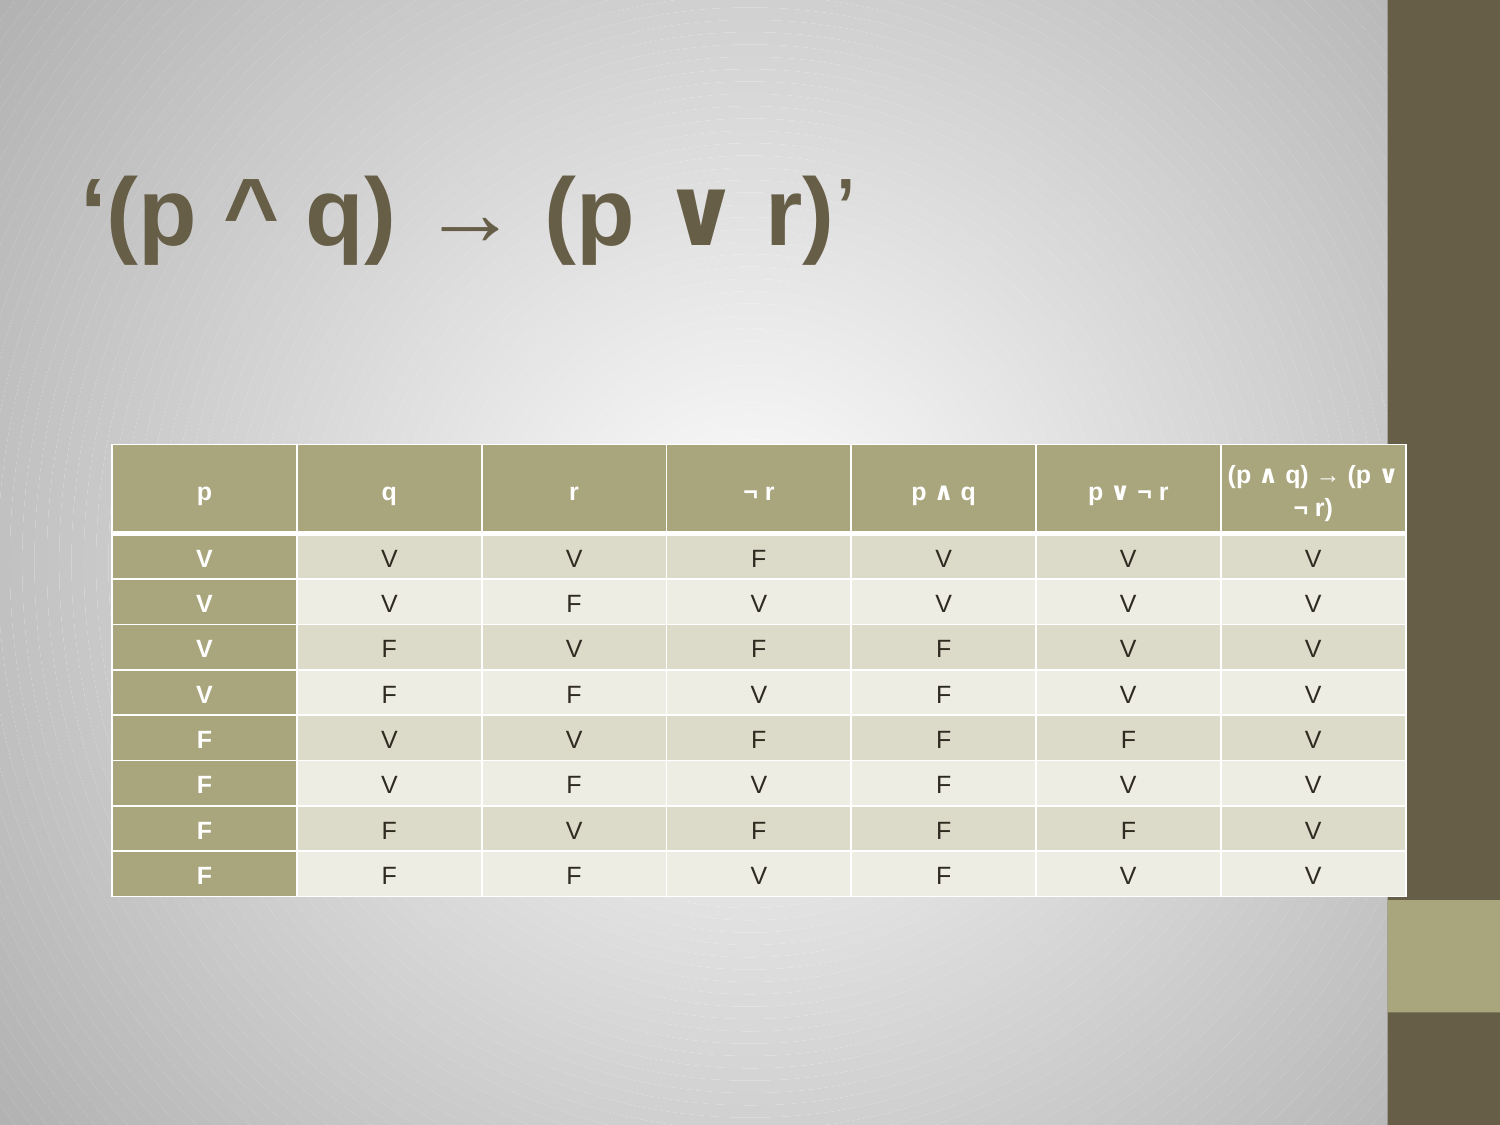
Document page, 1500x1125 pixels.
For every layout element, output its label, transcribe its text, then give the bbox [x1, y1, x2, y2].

table_cell F [298, 852, 481, 896]
table_cell F [667, 807, 850, 850]
table_cell F [667, 625, 850, 669]
table_cell F [113, 761, 296, 805]
table_cell F [298, 671, 481, 714]
table_header p [113, 445, 296, 531]
table_cell V [483, 536, 666, 578]
table_cell F [852, 761, 1035, 805]
table_cell V [852, 536, 1035, 578]
table_cell F [483, 761, 666, 805]
table_cell F [852, 671, 1035, 714]
table_cell V [483, 716, 666, 760]
table_cell V [1037, 761, 1220, 805]
table_header q [298, 445, 481, 531]
table_cell V [1037, 852, 1220, 896]
table_cell F [483, 580, 666, 624]
table_cell V [1037, 536, 1220, 578]
table_cell V [1222, 671, 1405, 714]
table_cell V [1222, 761, 1405, 805]
table_cell V [852, 580, 1035, 624]
table_cell V [1222, 580, 1405, 624]
table_cell V [667, 852, 850, 896]
table_cell F [298, 625, 481, 669]
table_cell F [298, 807, 481, 850]
table_cell F [852, 807, 1035, 850]
table_cell V [483, 807, 666, 850]
table_cell F [852, 716, 1035, 760]
table_cell V [667, 580, 850, 624]
table_cell V [1222, 716, 1405, 760]
table_cell V [113, 580, 296, 624]
table_cell F [113, 807, 296, 850]
table_cell V [1037, 671, 1220, 714]
table_cell V [298, 536, 481, 578]
table_header p ∨ ¬ r [1037, 445, 1220, 531]
table_header ¬ r [667, 445, 850, 531]
table_cell V [1222, 807, 1405, 850]
table_cell V [298, 716, 481, 760]
table_header (p ∧ q) → (p ∨ ¬ r) [1222, 445, 1405, 531]
table_cell V [113, 671, 296, 714]
table_header p ∧ q [852, 445, 1035, 531]
table_cell F [852, 852, 1035, 896]
table_cell V [1037, 625, 1220, 669]
table_cell F [483, 671, 666, 714]
table_cell V [298, 761, 481, 805]
table_cell F [852, 625, 1035, 669]
table_cell F [113, 852, 296, 896]
table_cell V [113, 625, 296, 669]
table_cell V [483, 625, 666, 669]
table_cell V [667, 761, 850, 805]
table_cell F [113, 716, 296, 760]
title ‘(p ^ q) → (p ∨ r)’ [64, 105, 1415, 309]
table_cell V [1222, 852, 1405, 896]
table_cell F [667, 716, 850, 760]
table_cell V [1037, 580, 1220, 624]
table_cell V [113, 536, 296, 578]
table_cell F [1037, 716, 1220, 760]
table_cell F [1037, 807, 1220, 850]
table_cell V [667, 671, 850, 714]
table_cell F [667, 536, 850, 578]
table_cell V [298, 580, 481, 624]
table_header r [483, 445, 666, 531]
table_cell F [483, 852, 666, 896]
table_cell V [1222, 536, 1405, 578]
table_cell V [1222, 625, 1405, 669]
